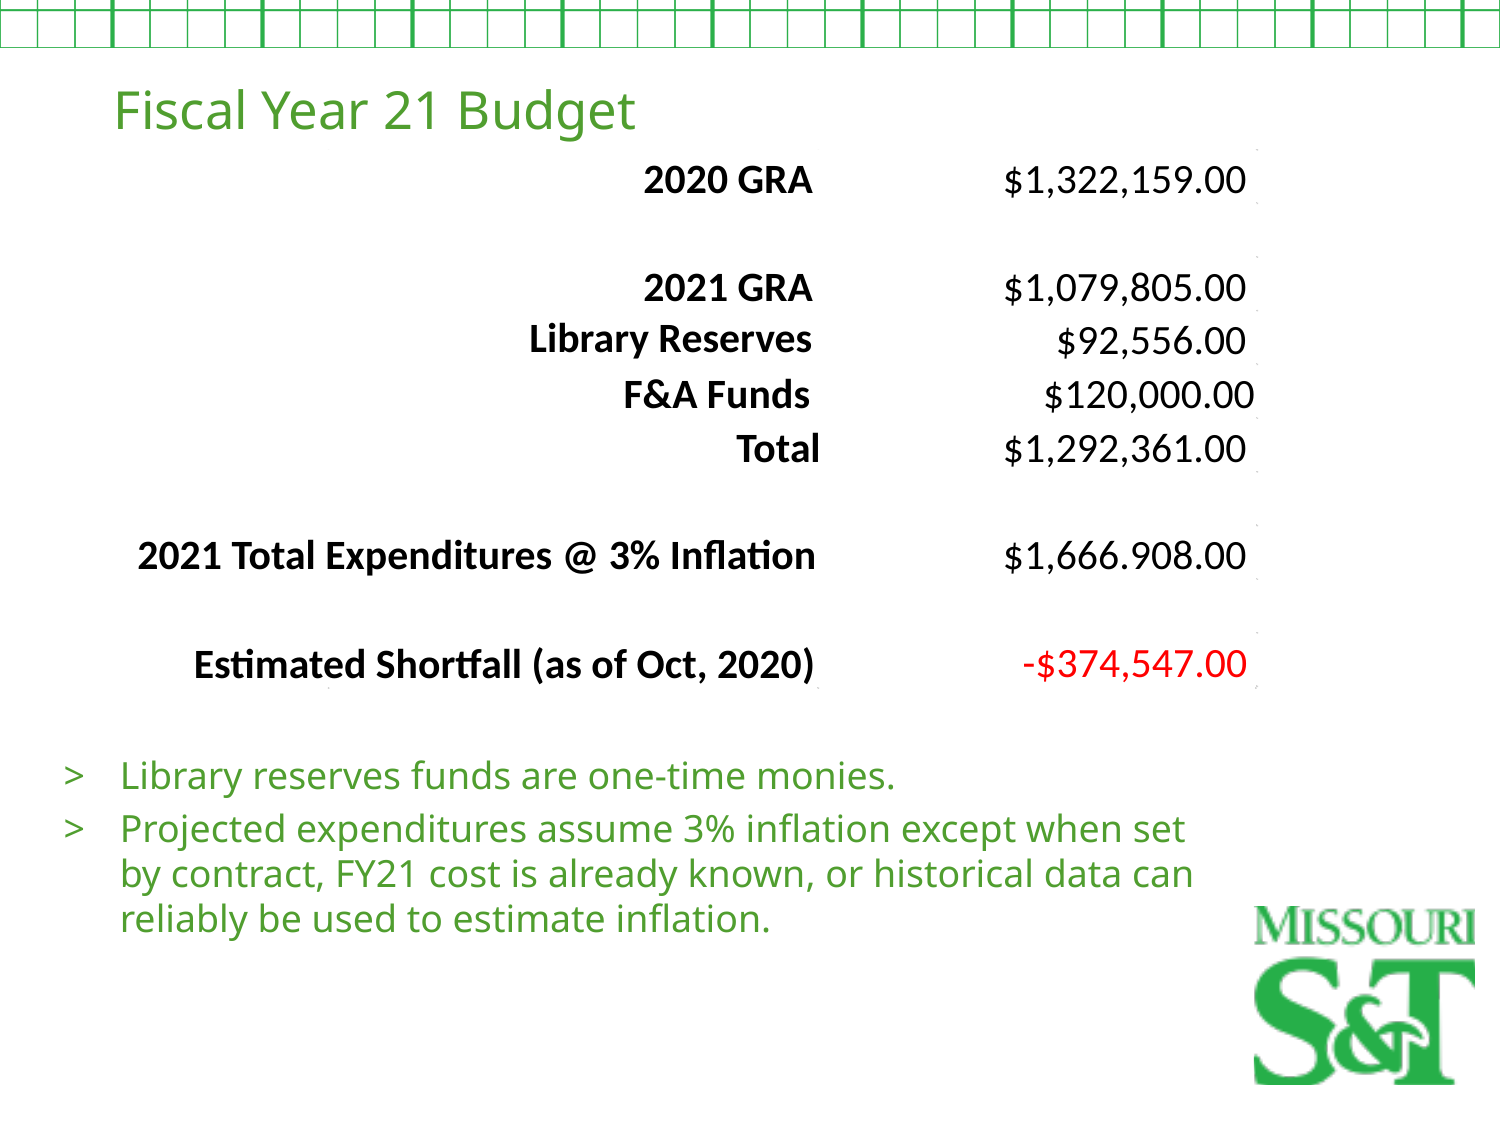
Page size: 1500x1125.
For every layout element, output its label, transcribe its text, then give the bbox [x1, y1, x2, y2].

list Fiscal Year 21 Budget [99, 70, 1442, 150]
picture [0, 0, 1500, 48]
text_box Library reserves funds are one-time monies. Projected expenditures assume 3% inflation except when set by contract, FY21 cost is already known, or historical data can reliably be used to estimate inflation. [48, 745, 1248, 948]
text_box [135, 149, 1265, 689]
